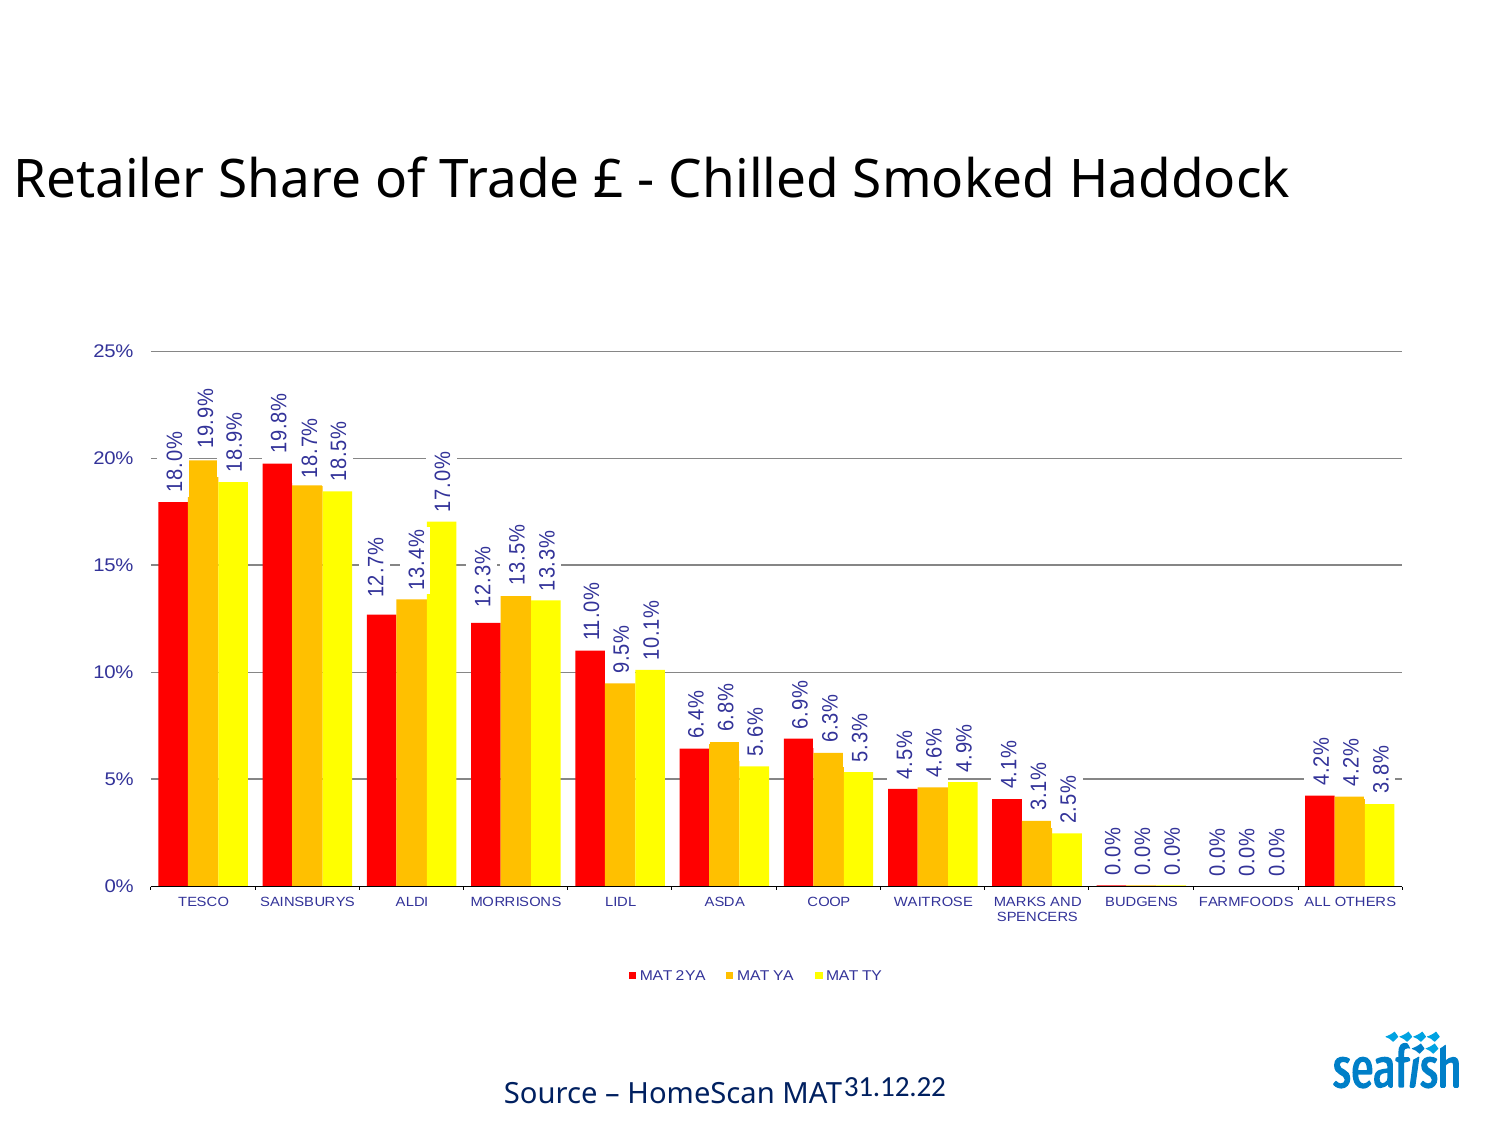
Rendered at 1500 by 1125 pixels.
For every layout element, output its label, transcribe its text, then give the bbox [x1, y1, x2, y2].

title Retailer Share of Trade £ - Chilled Smoked Haddock [0, 125, 1500, 234]
picture [838, 1073, 1007, 1113]
text_box Source – HomeScan MAT [0, 1067, 857, 1117]
picture [71, 250, 1424, 1006]
